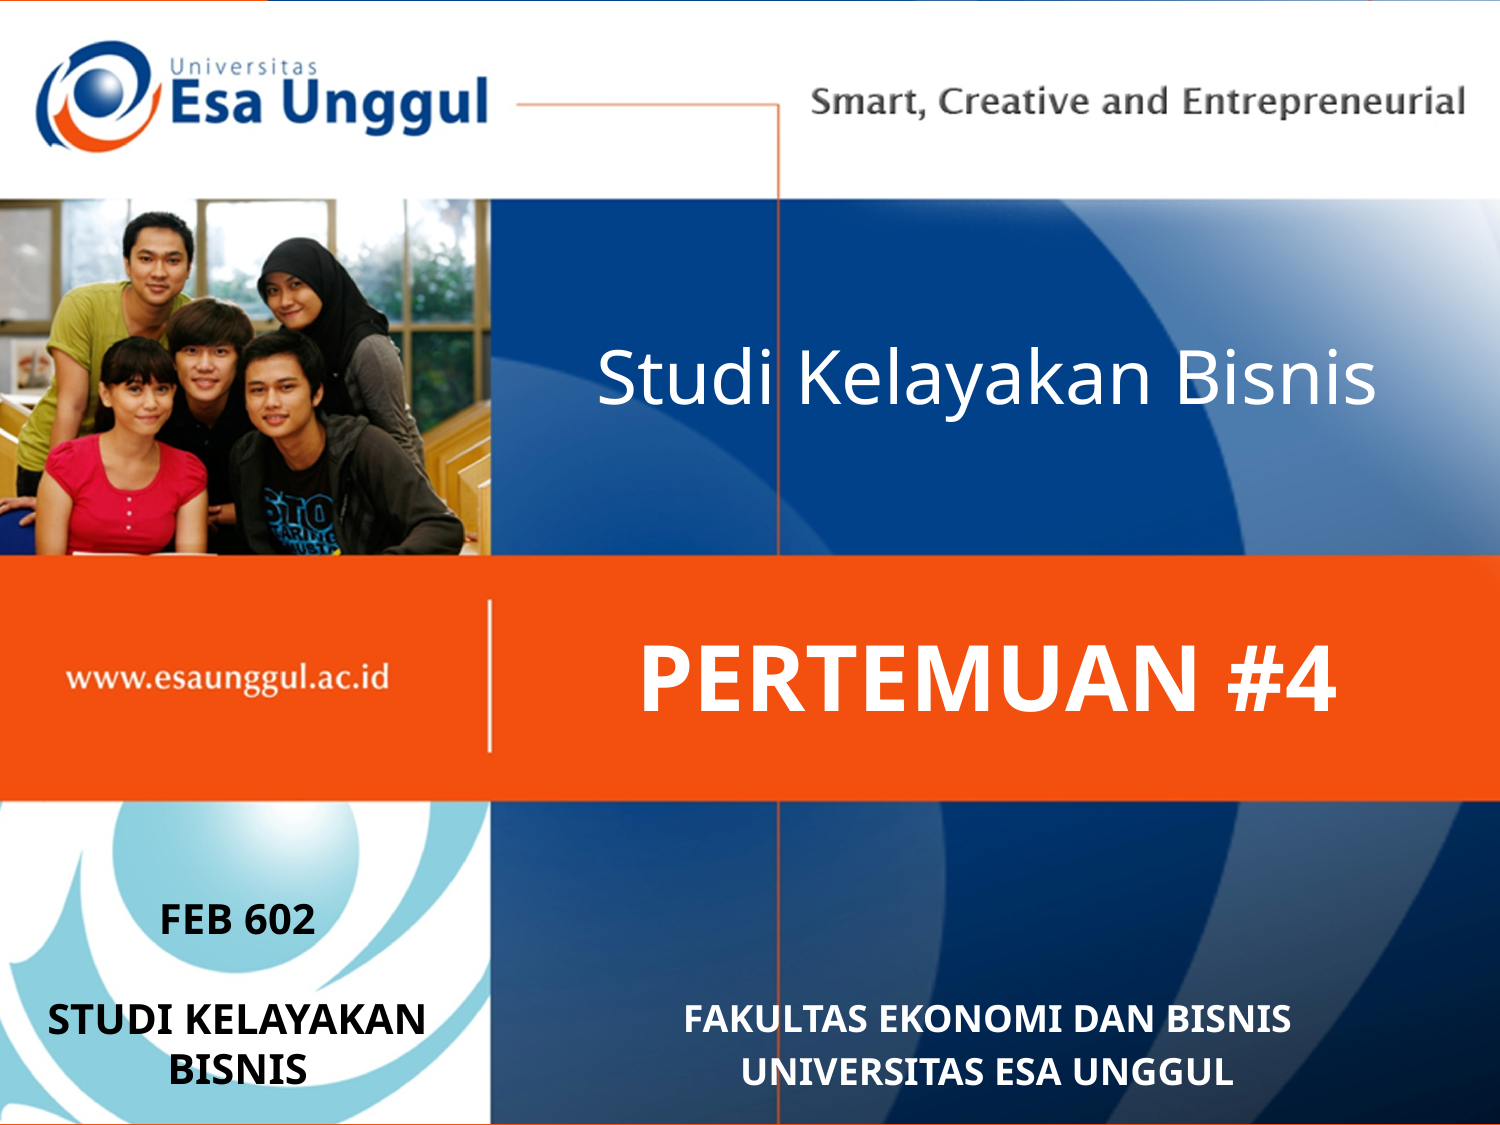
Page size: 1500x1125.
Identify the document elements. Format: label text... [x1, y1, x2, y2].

subtitle FAKULTAS EKONOMI DAN BISNIS UNIVERSITAS ESA UNGGUL [500, 825, 1475, 1101]
picture [0, 0, 1500, 1125]
text_box FEB 602 STUDI KELAYAKAN BISNIS [24, 822, 450, 1101]
title Studi Kelayakan Bisnis [500, 200, 1475, 550]
text_box PERTEMUAN #4 [499, 562, 1475, 788]
